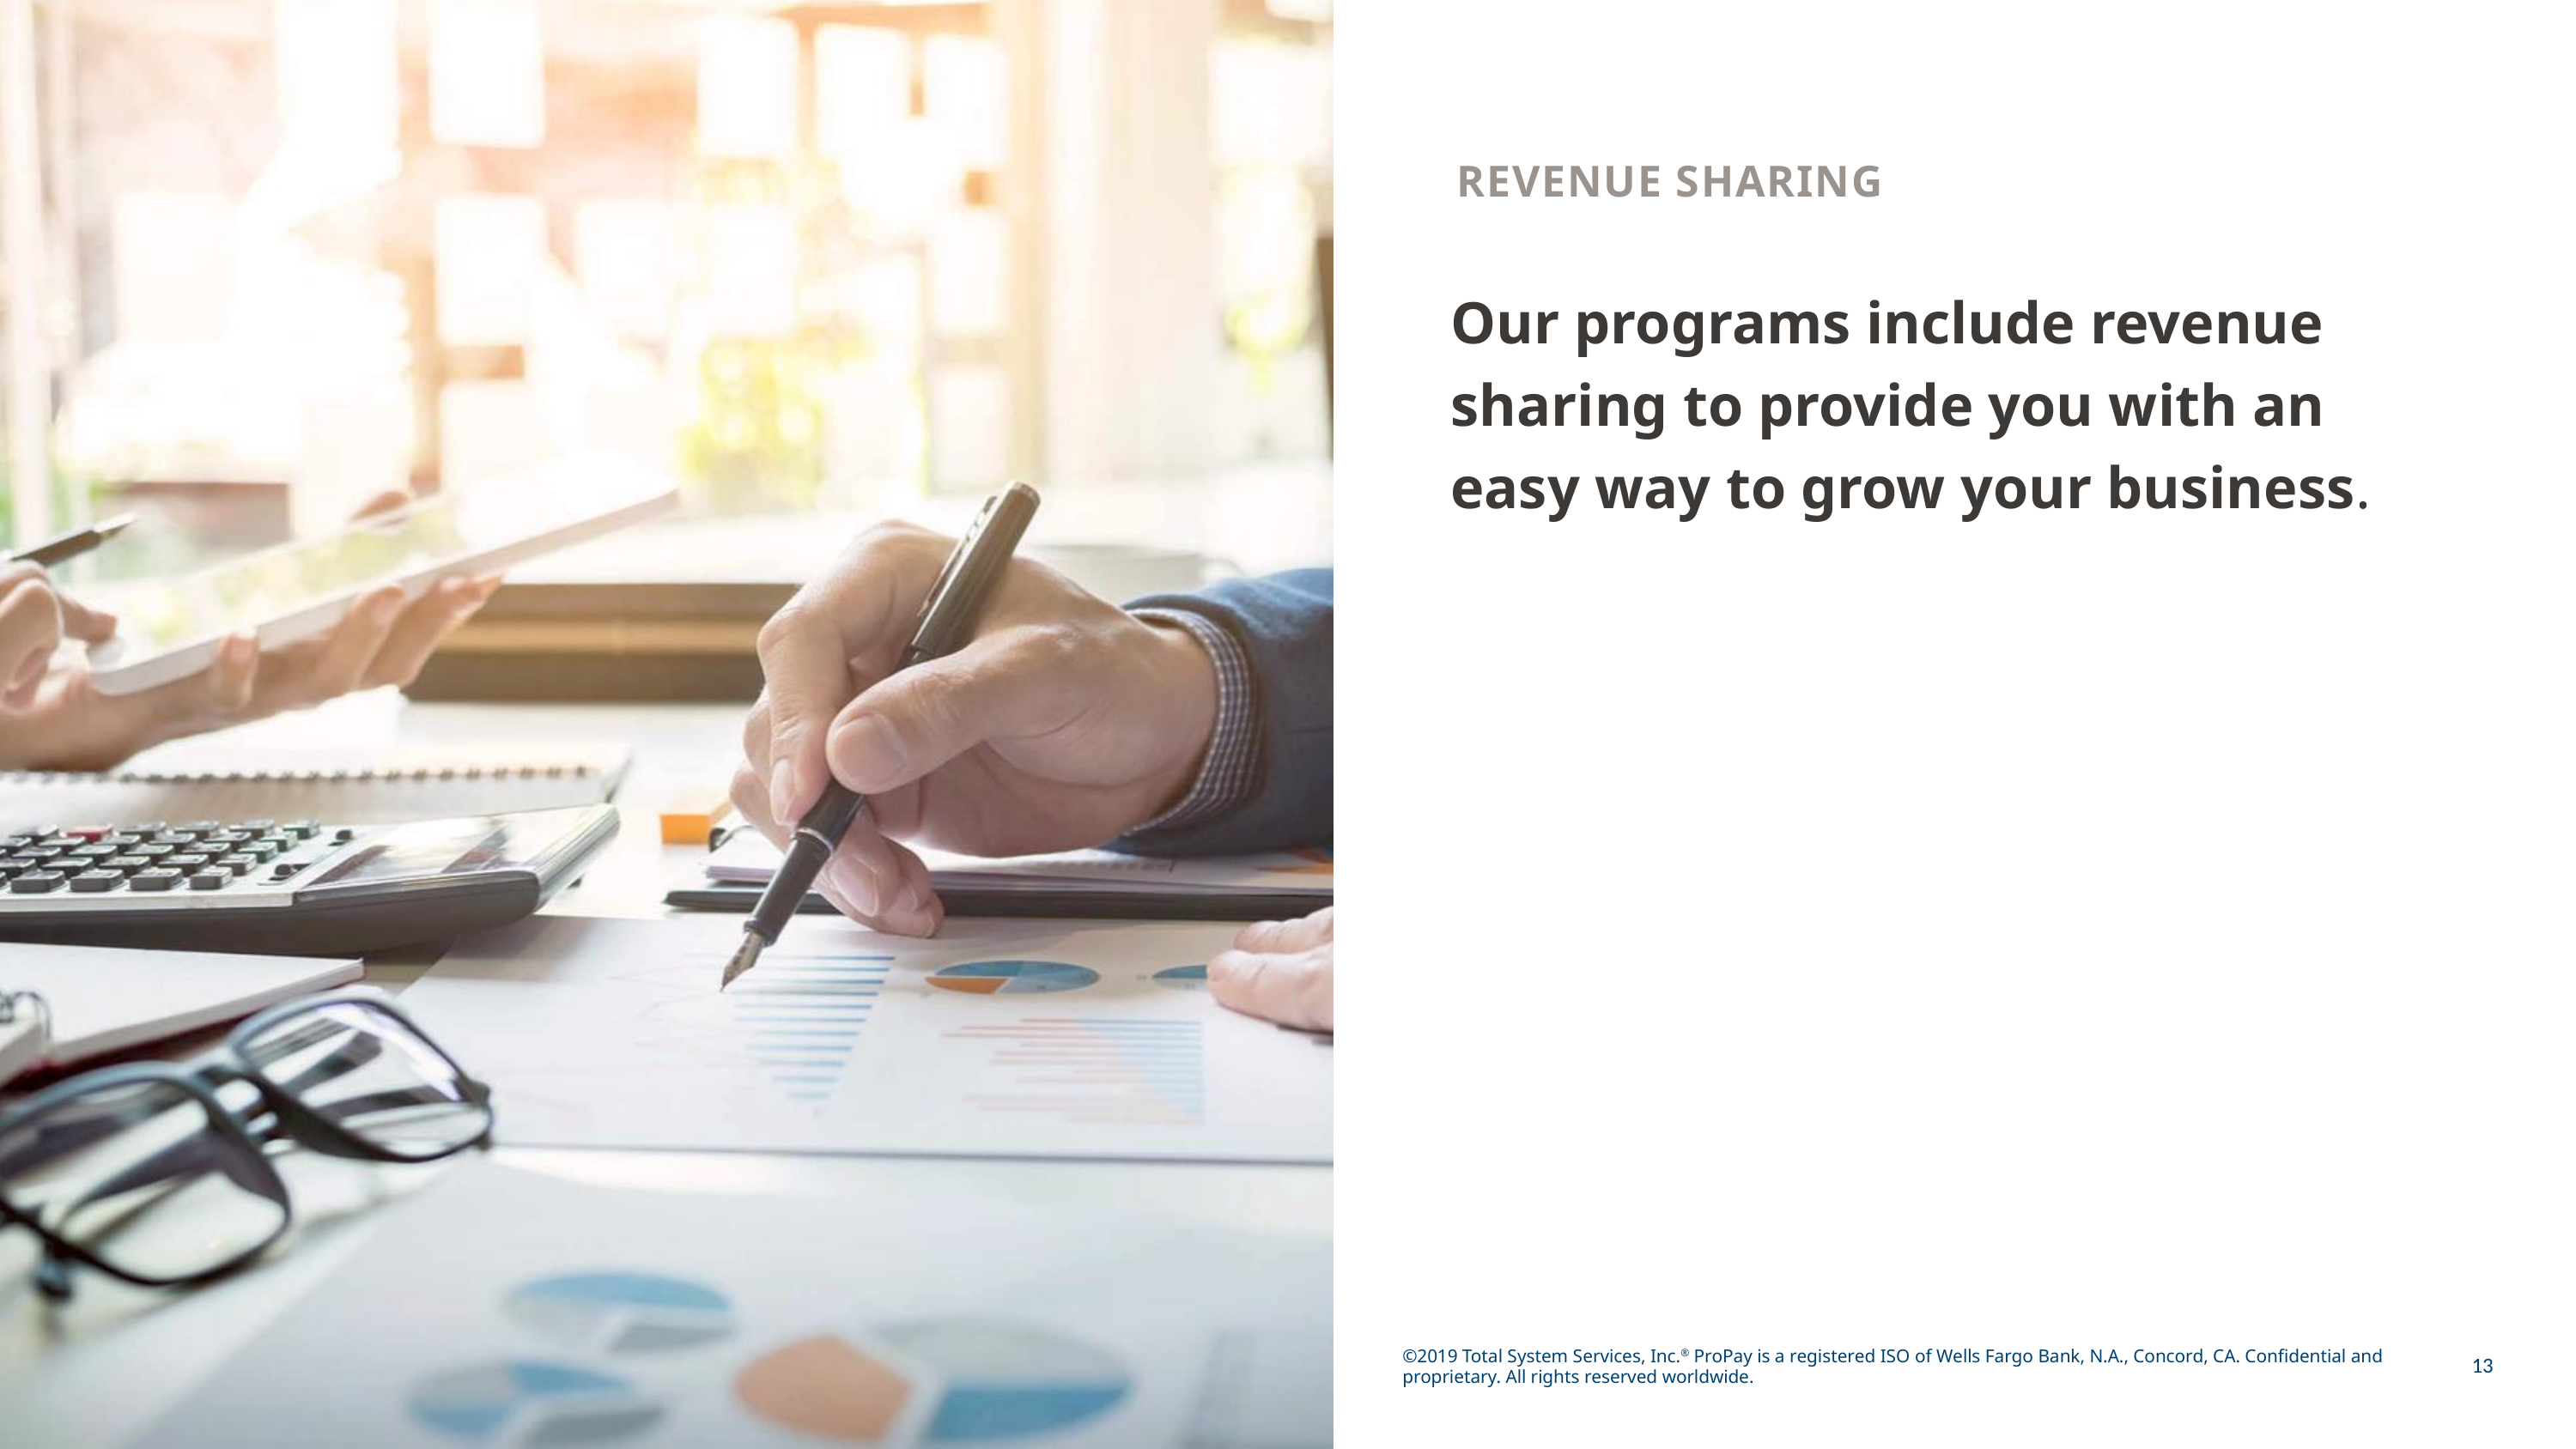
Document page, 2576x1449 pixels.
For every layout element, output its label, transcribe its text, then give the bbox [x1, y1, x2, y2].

list Our programs include revenue sharing to provide you with an easy way to grow your business. [1437, 272, 2426, 541]
title Revenue sharing [1433, 99, 2421, 224]
text_box ©2019 Total System Services, Inc.® ProPay is a registered ISO of Wells Fargo Bank, N.A., Concord, CA. Confidential and proprietary. All rights reserved worldwide. [1389, 1337, 2397, 1396]
picture [0, 0, 1334, 1449]
text_box 13 [2458, 1344, 2576, 1404]
